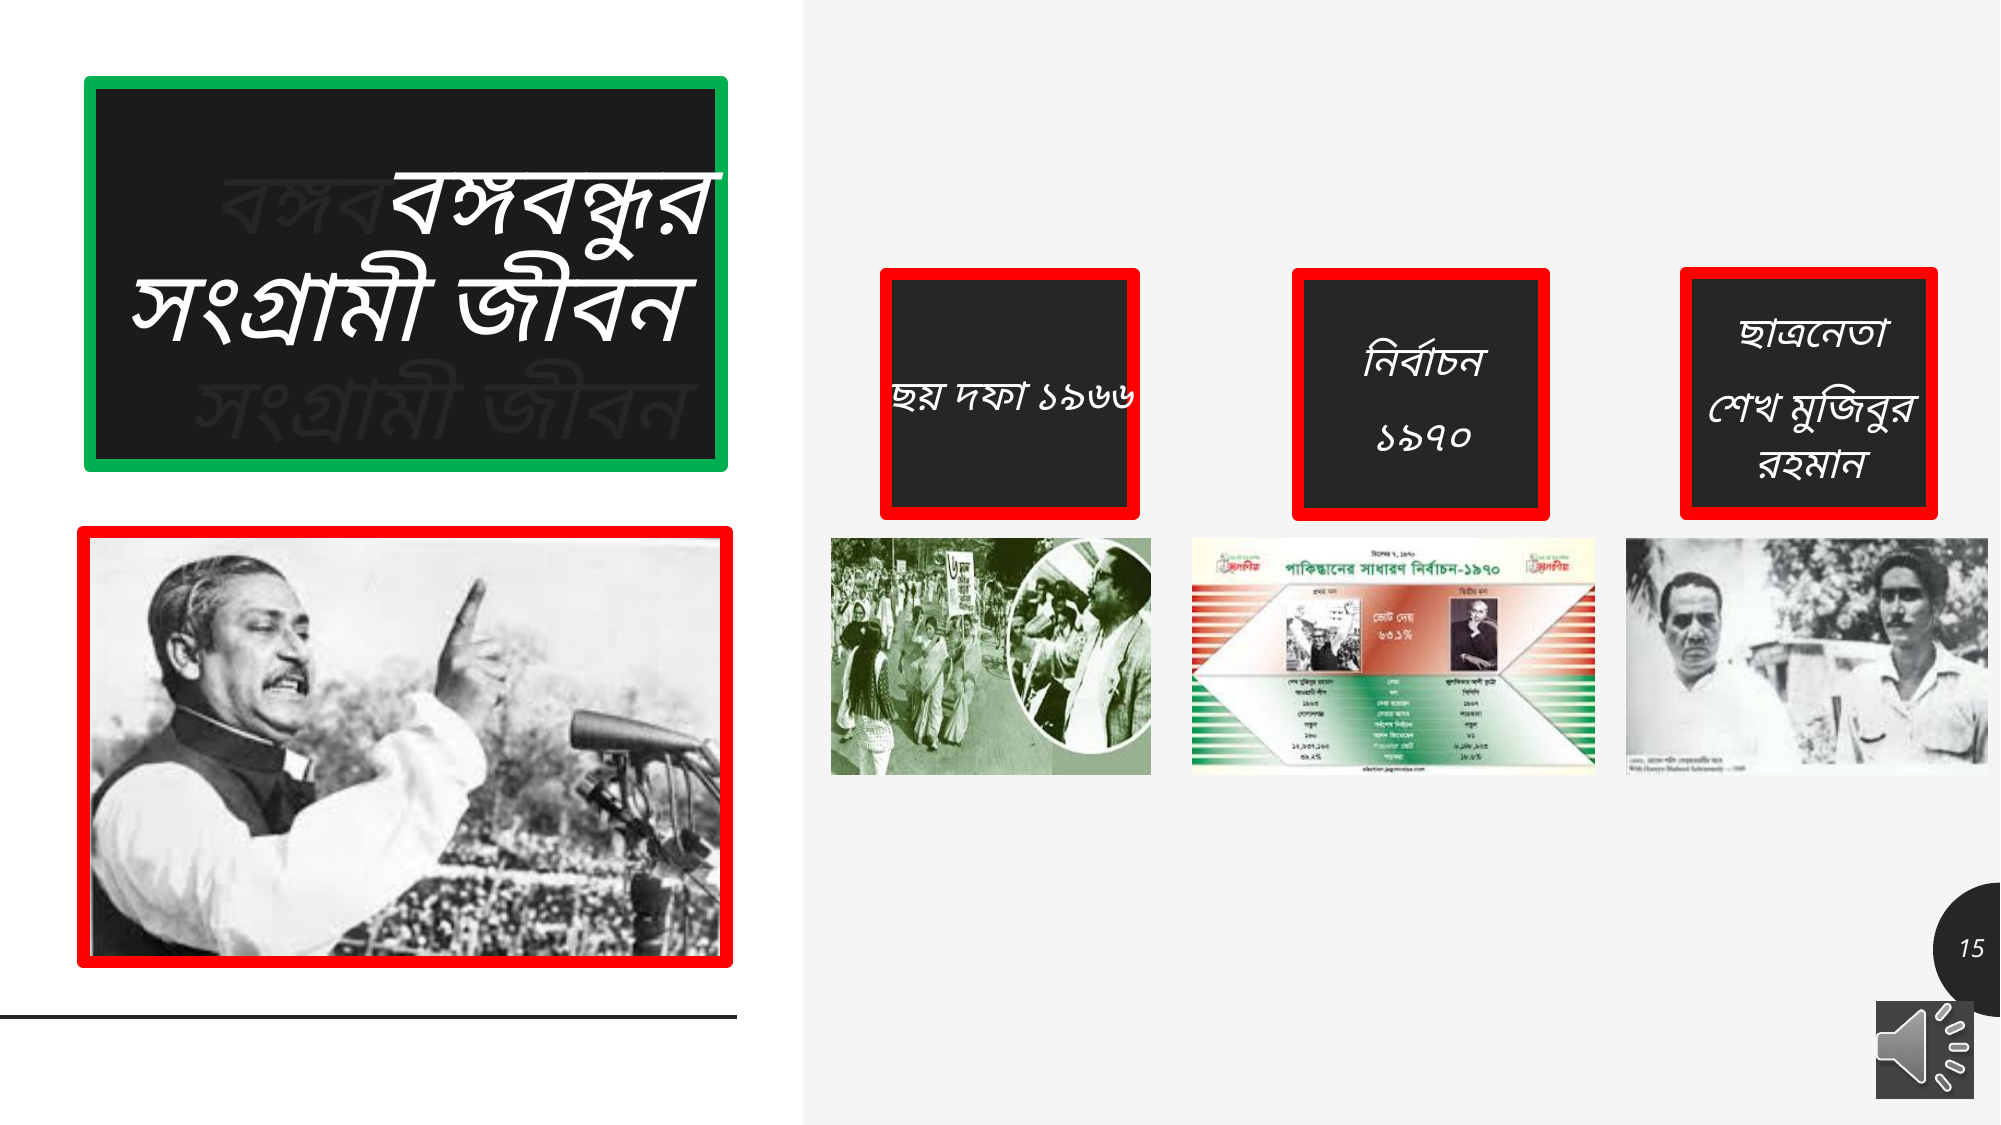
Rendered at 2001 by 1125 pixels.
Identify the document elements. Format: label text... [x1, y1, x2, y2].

picture [1874, 999, 1975, 1100]
picture [1192, 538, 1595, 775]
picture [1626, 538, 1988, 775]
picture [89, 538, 721, 956]
list নির্বাচন ১৯৭০ [1297, 274, 1545, 515]
list ছাত্রনেতা শেখ মুজিবুর রহমান [1686, 272, 1933, 514]
list ছয় দফা ১৯৬৬ [885, 274, 1134, 514]
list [831, 538, 1151, 775]
slide_number 15 [1933, 919, 2000, 980]
title বঙ্গববঙ্গবন্ধুর সংগ্রামী জীবন সংগ্রামী জীবন [89, 82, 722, 466]
